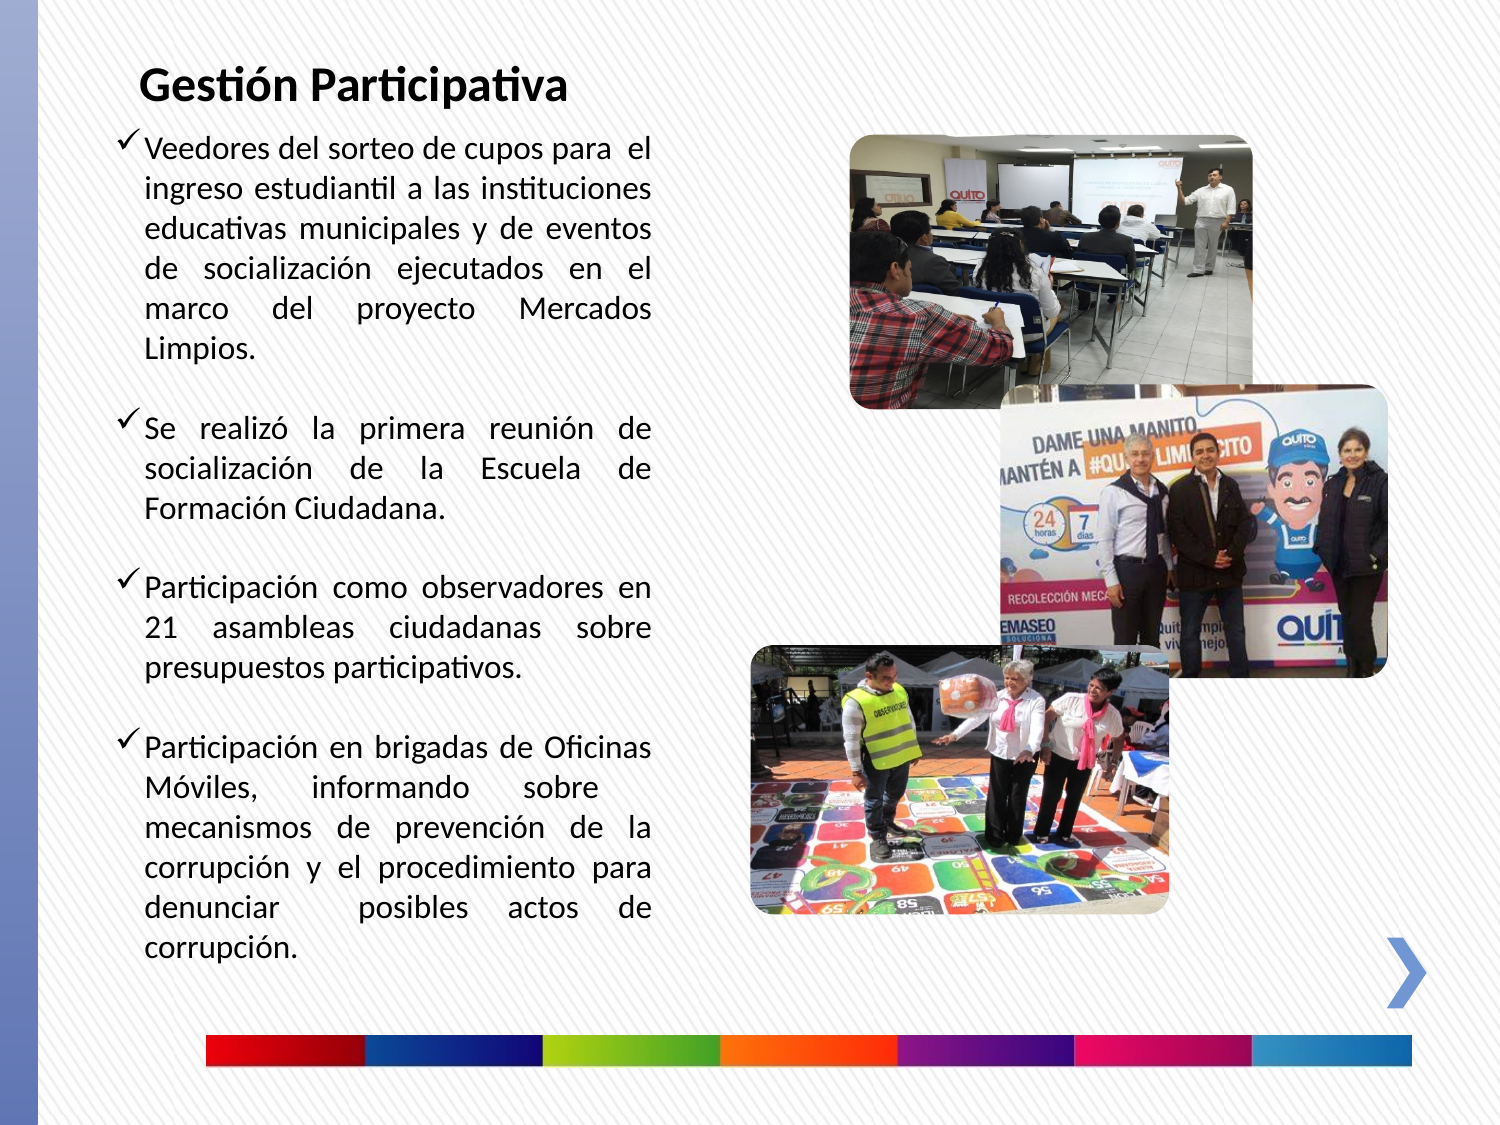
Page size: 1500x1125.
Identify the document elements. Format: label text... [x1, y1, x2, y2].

text_box Veedores del sorteo de cupos para el ingreso estudiantil a las instituciones educativas municipales y de eventos de socialización ejecutados en el marco del proyecto Mercados Limpios. Se realizó la primera reunión de socialización de la Escuela de Formación Ciudadana. Participación como observadores en 21 asambleas ciudadanas sobre presupuestos participativos. Participación en brigadas de Oficinas Móviles, informando sobre mecanismos de prevención de la corrupción y el procedimiento para denunciar posibles actos de corrupción. [100, 119, 668, 973]
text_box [123, 89, 1365, 953]
picture [206, 1035, 1412, 1068]
picture [750, 134, 1389, 915]
text_box Gestión Participativa [0, 44, 804, 119]
